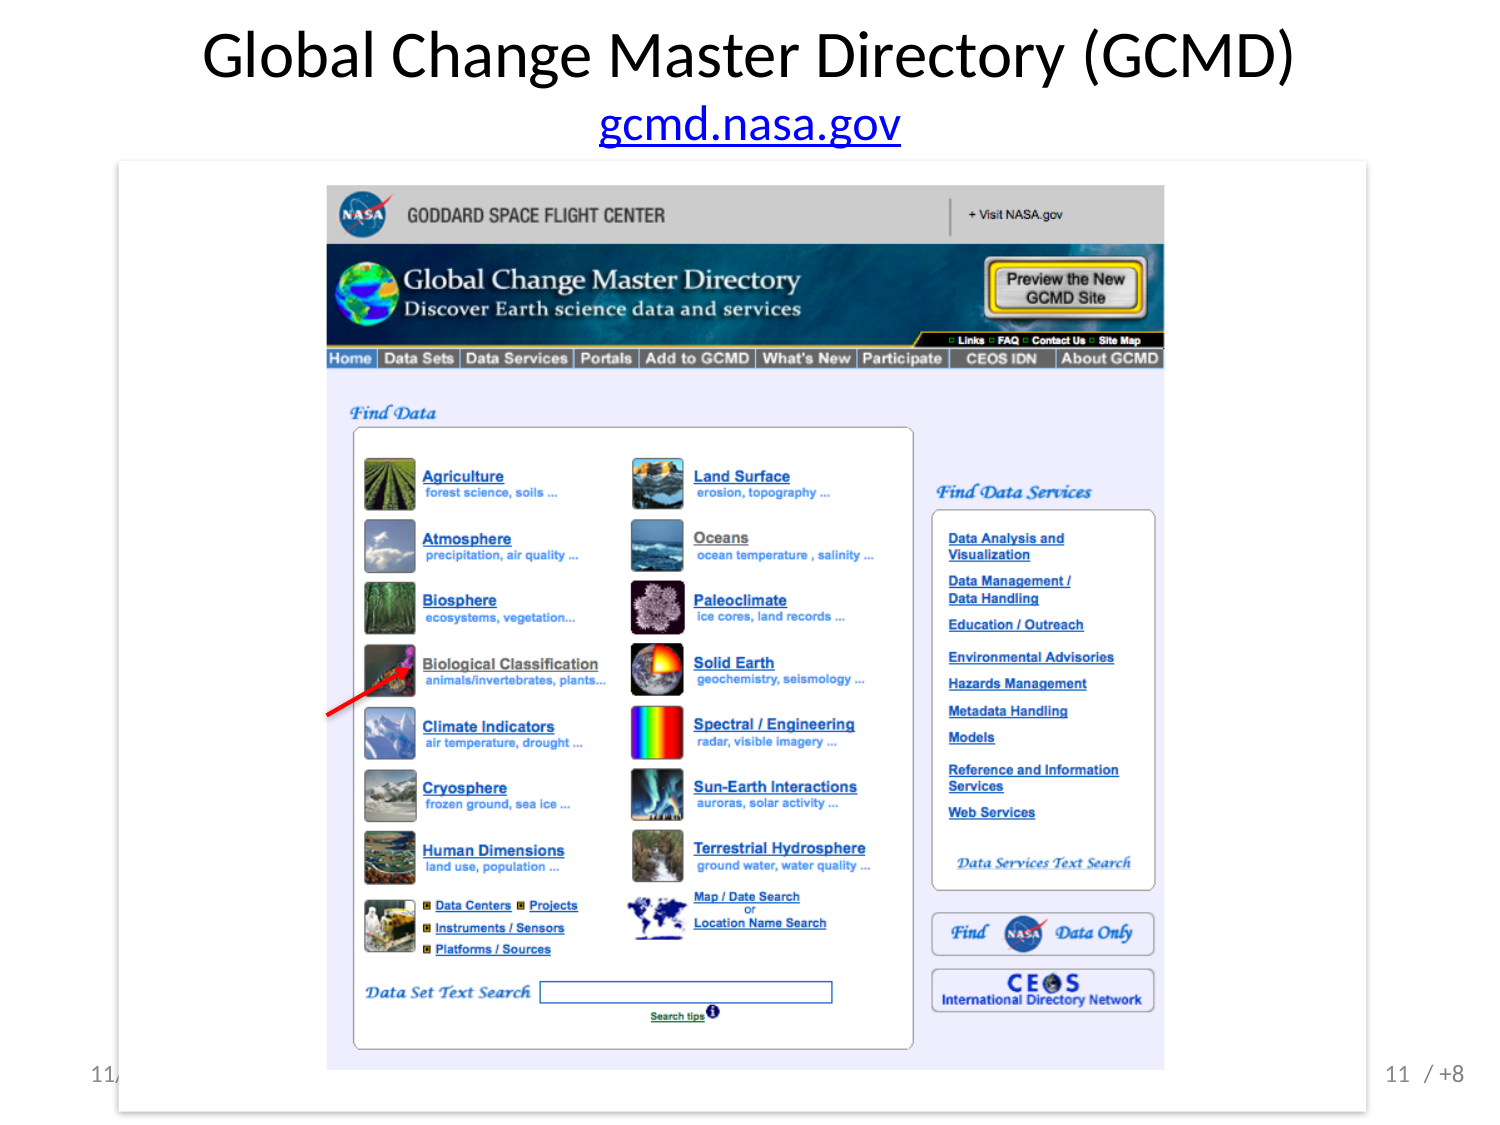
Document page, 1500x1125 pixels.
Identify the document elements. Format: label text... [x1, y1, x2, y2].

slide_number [75, 1042, 113, 1103]
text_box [118, 160, 1367, 1112]
text_box / +8 [1409, 1050, 1485, 1096]
slide_number 11 [1372, 1042, 1425, 1103]
title Global Change Master Directory (GCMD) gcmd.nasa.gov [75, 0, 1425, 175]
